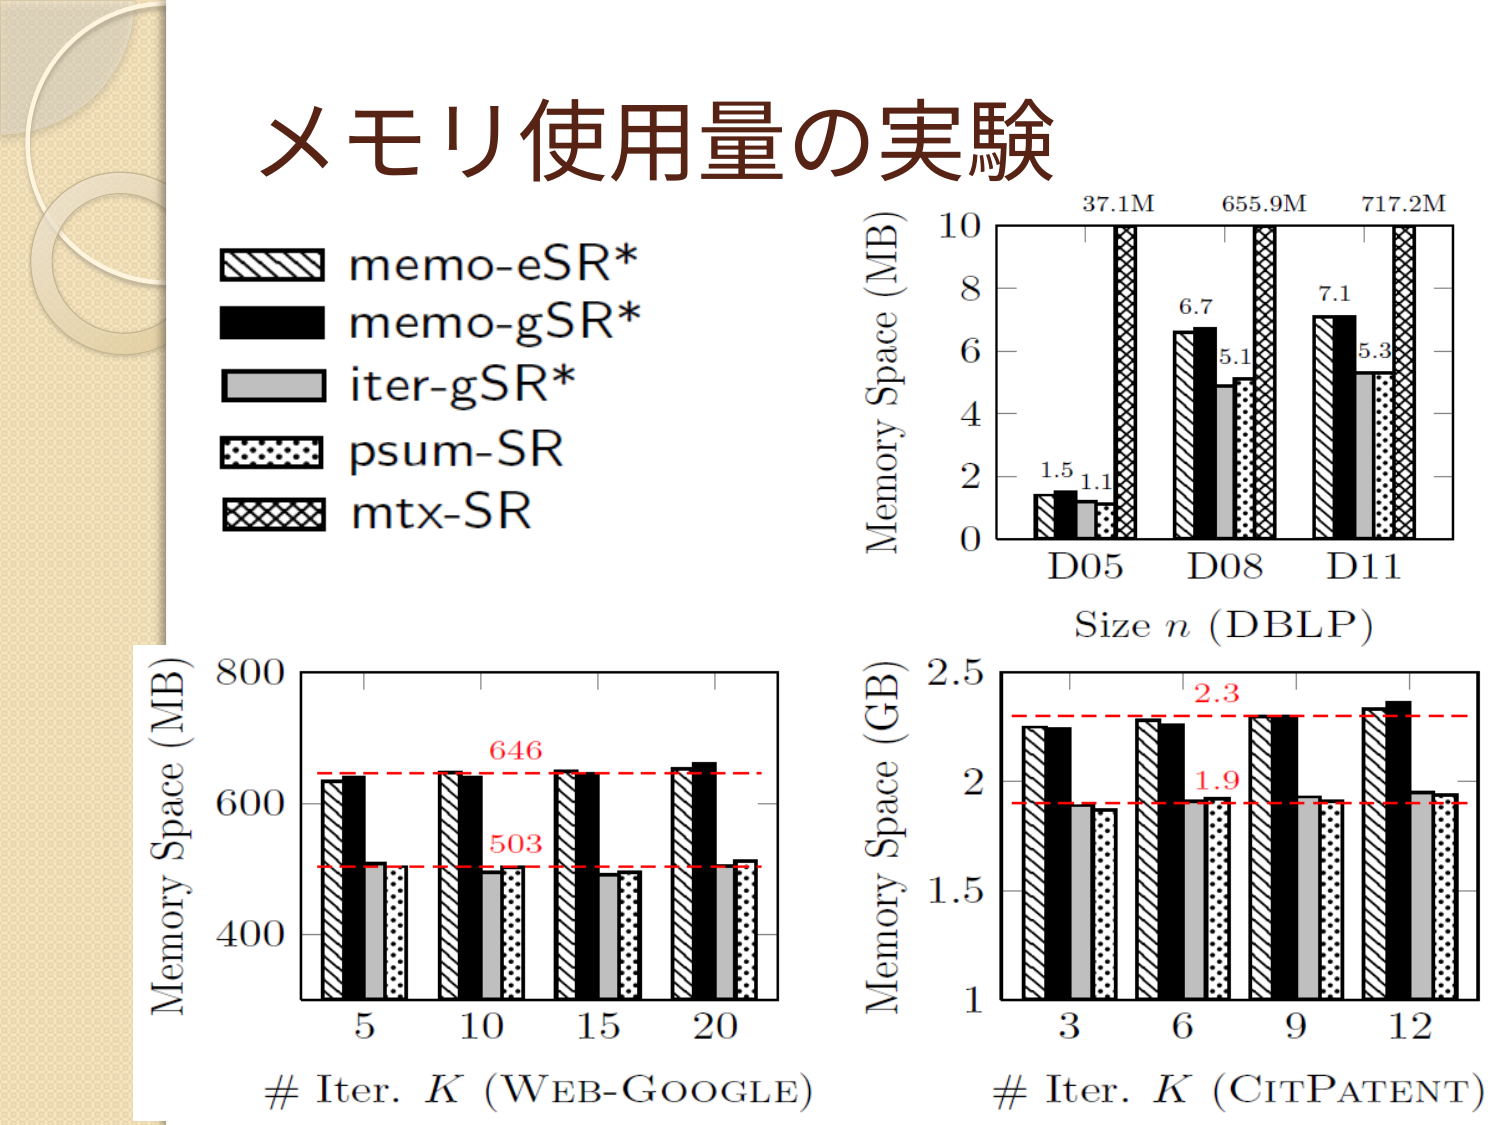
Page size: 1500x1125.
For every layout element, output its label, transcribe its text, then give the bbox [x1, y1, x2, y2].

title メモリ使用量の実験 [235, 45, 1466, 233]
picture [206, 231, 648, 420]
picture [204, 485, 545, 543]
picture [206, 421, 576, 482]
picture [132, 184, 1495, 1121]
